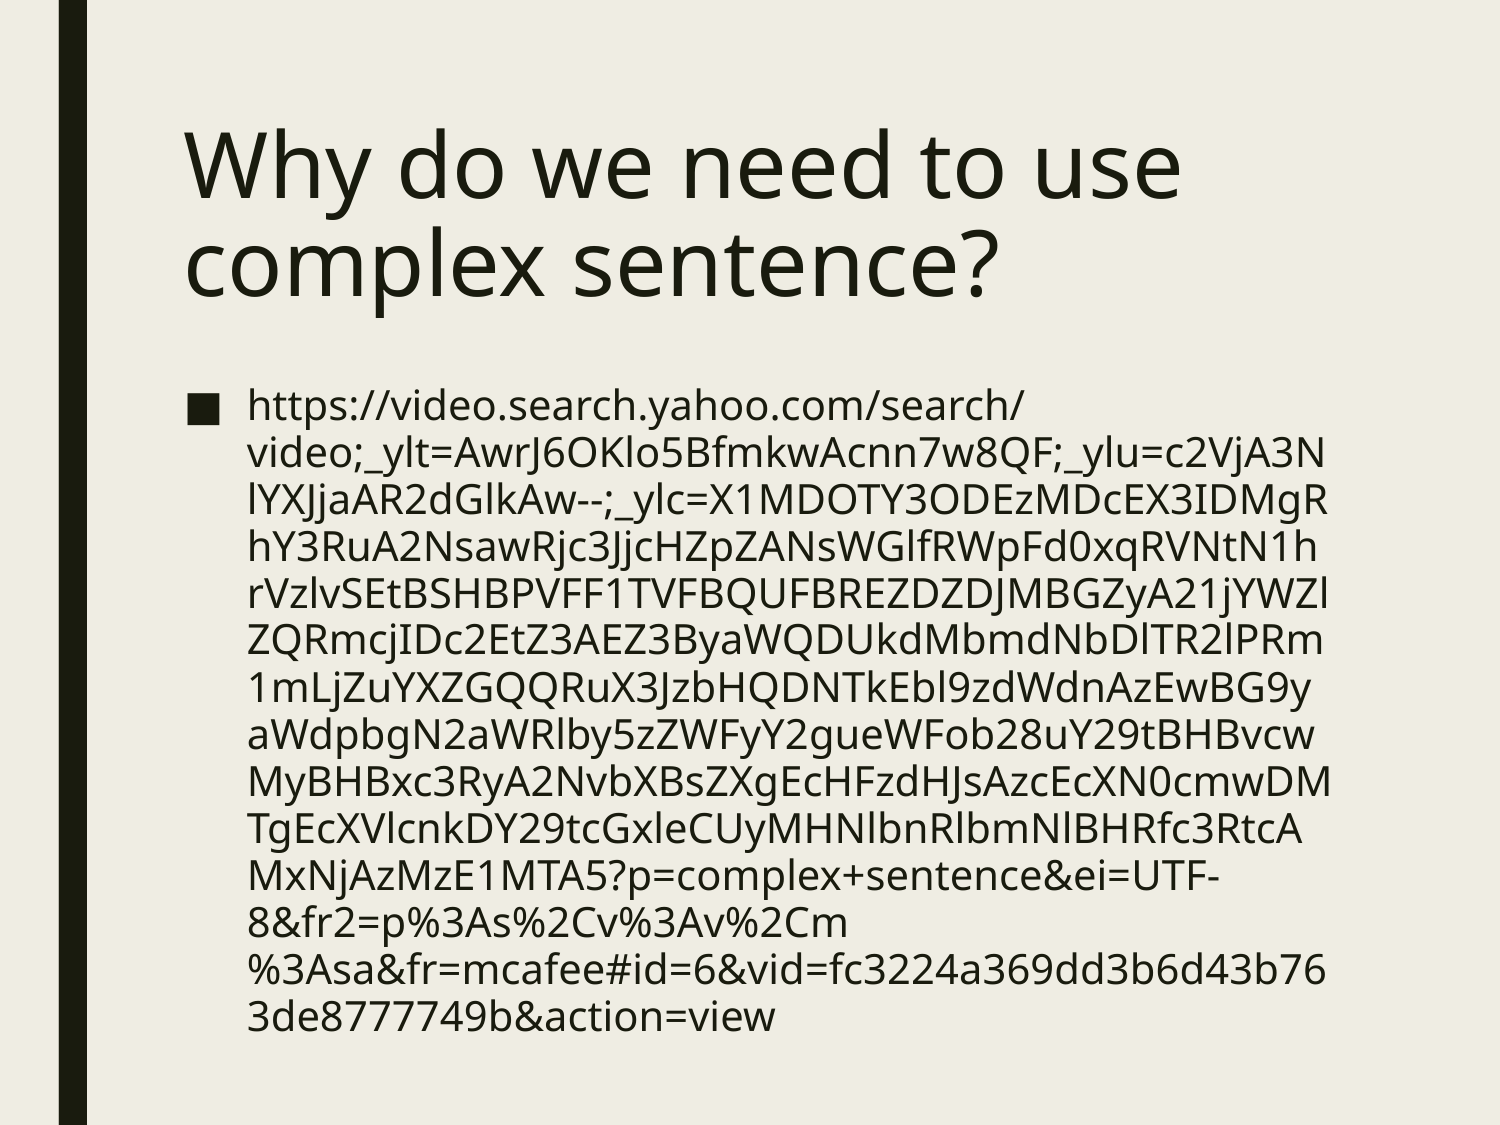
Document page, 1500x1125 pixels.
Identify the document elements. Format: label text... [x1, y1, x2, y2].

list https://video.search.yahoo.com/search/video;_ylt=AwrJ6OKlo5BfmkwAcnn7w8QF;_ylu=c2VjA3NlYXJjaAR2dGlkAw--;_ylc=X1MDOTY3ODEzMDcEX3IDMgRhY3RuA2NsawRjc3JjcHZpZANsWGlfRWpFd0xqRVNtN1hrVzlvSEtBSHBPVFF1TVFBQUFBREZDZDJMBGZyA21jYWZlZQRmcjIDc2EtZ3AEZ3ByaWQDUkdMbmdNbDlTR2lPRm1mLjZuYXZGQQRuX3JzbHQDNTkEbl9zdWdnAzEwBG9yaWdpbgN2aWRlby5zZWFyY2gueWFob28uY29tBHBvcwMyBHBxc3RyA2NvbXBsZXgEcHFzdHJsAzcEcXN0cmwDMTgEcXVlcnkDY29tcGxleCUyMHNlbnRlbmNlBHRfc3RtcAMxNjAzMzE1MTA5?p=complex+sentence&ei=UTF-8&fr2=p%3As%2Cv%3Av%2Cm%3Asa&fr=mcafee#id=6&vid=fc3224a369dd3b6d43b763de8777749b&action=view [168, 375, 1351, 963]
title Why do we need to use complex sentence? [168, 112, 1424, 357]
